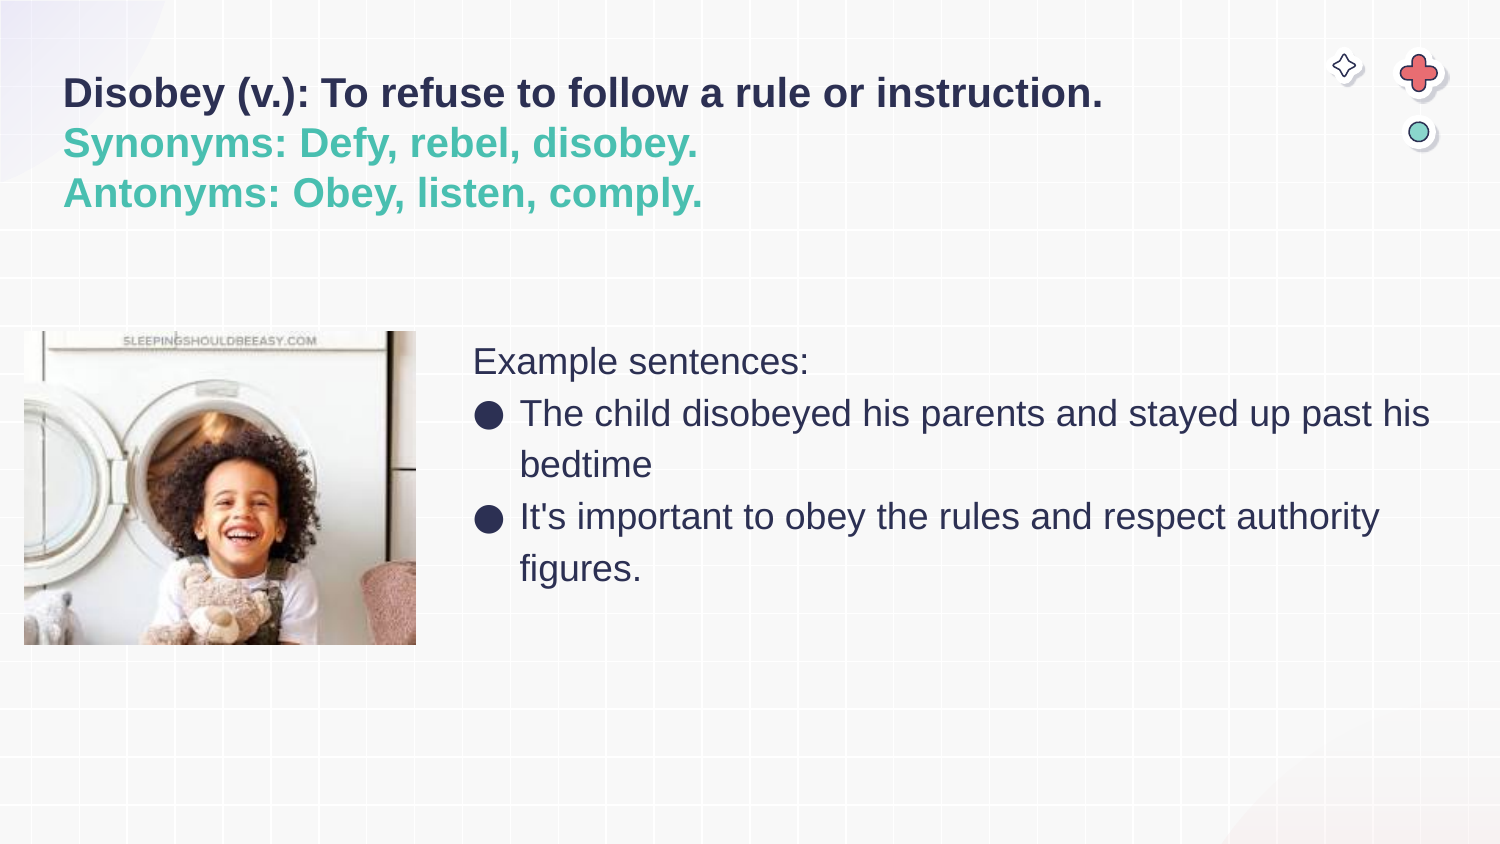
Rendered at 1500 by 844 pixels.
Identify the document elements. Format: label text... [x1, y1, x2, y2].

title Disobey (v.): To refuse to follow a rule or instruction. Synonyms: Defy, rebel, disobey. Antonyms: Obey, listen, comply. [47, 50, 1334, 332]
subtitle Example sentences: The child disobeyed his parents and stayed up past his bedtime It's important to obey the rules and respect authority figures. [457, 315, 1453, 777]
picture [24, 331, 416, 645]
